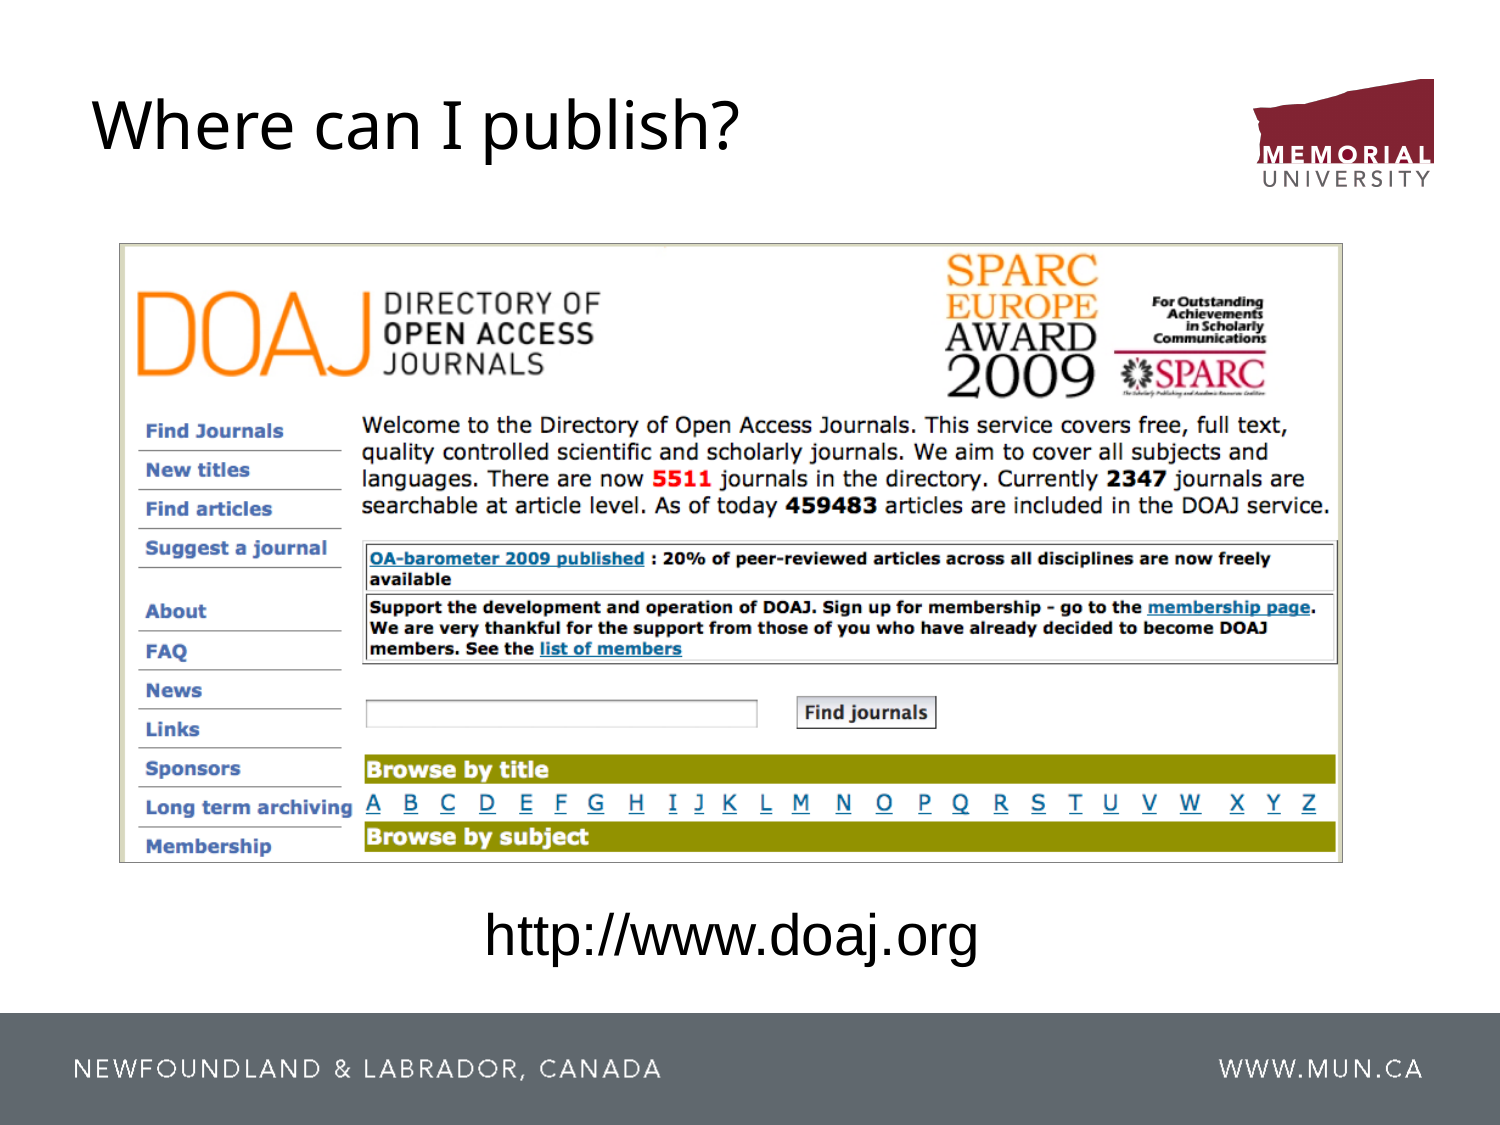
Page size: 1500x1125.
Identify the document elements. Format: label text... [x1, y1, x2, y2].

picture [1253, 79, 1434, 187]
picture [0, 1013, 1500, 1125]
text_box http://www.doaj.org [188, 889, 1278, 975]
title Where can I publish? [75, 59, 1225, 186]
picture [119, 243, 1343, 863]
